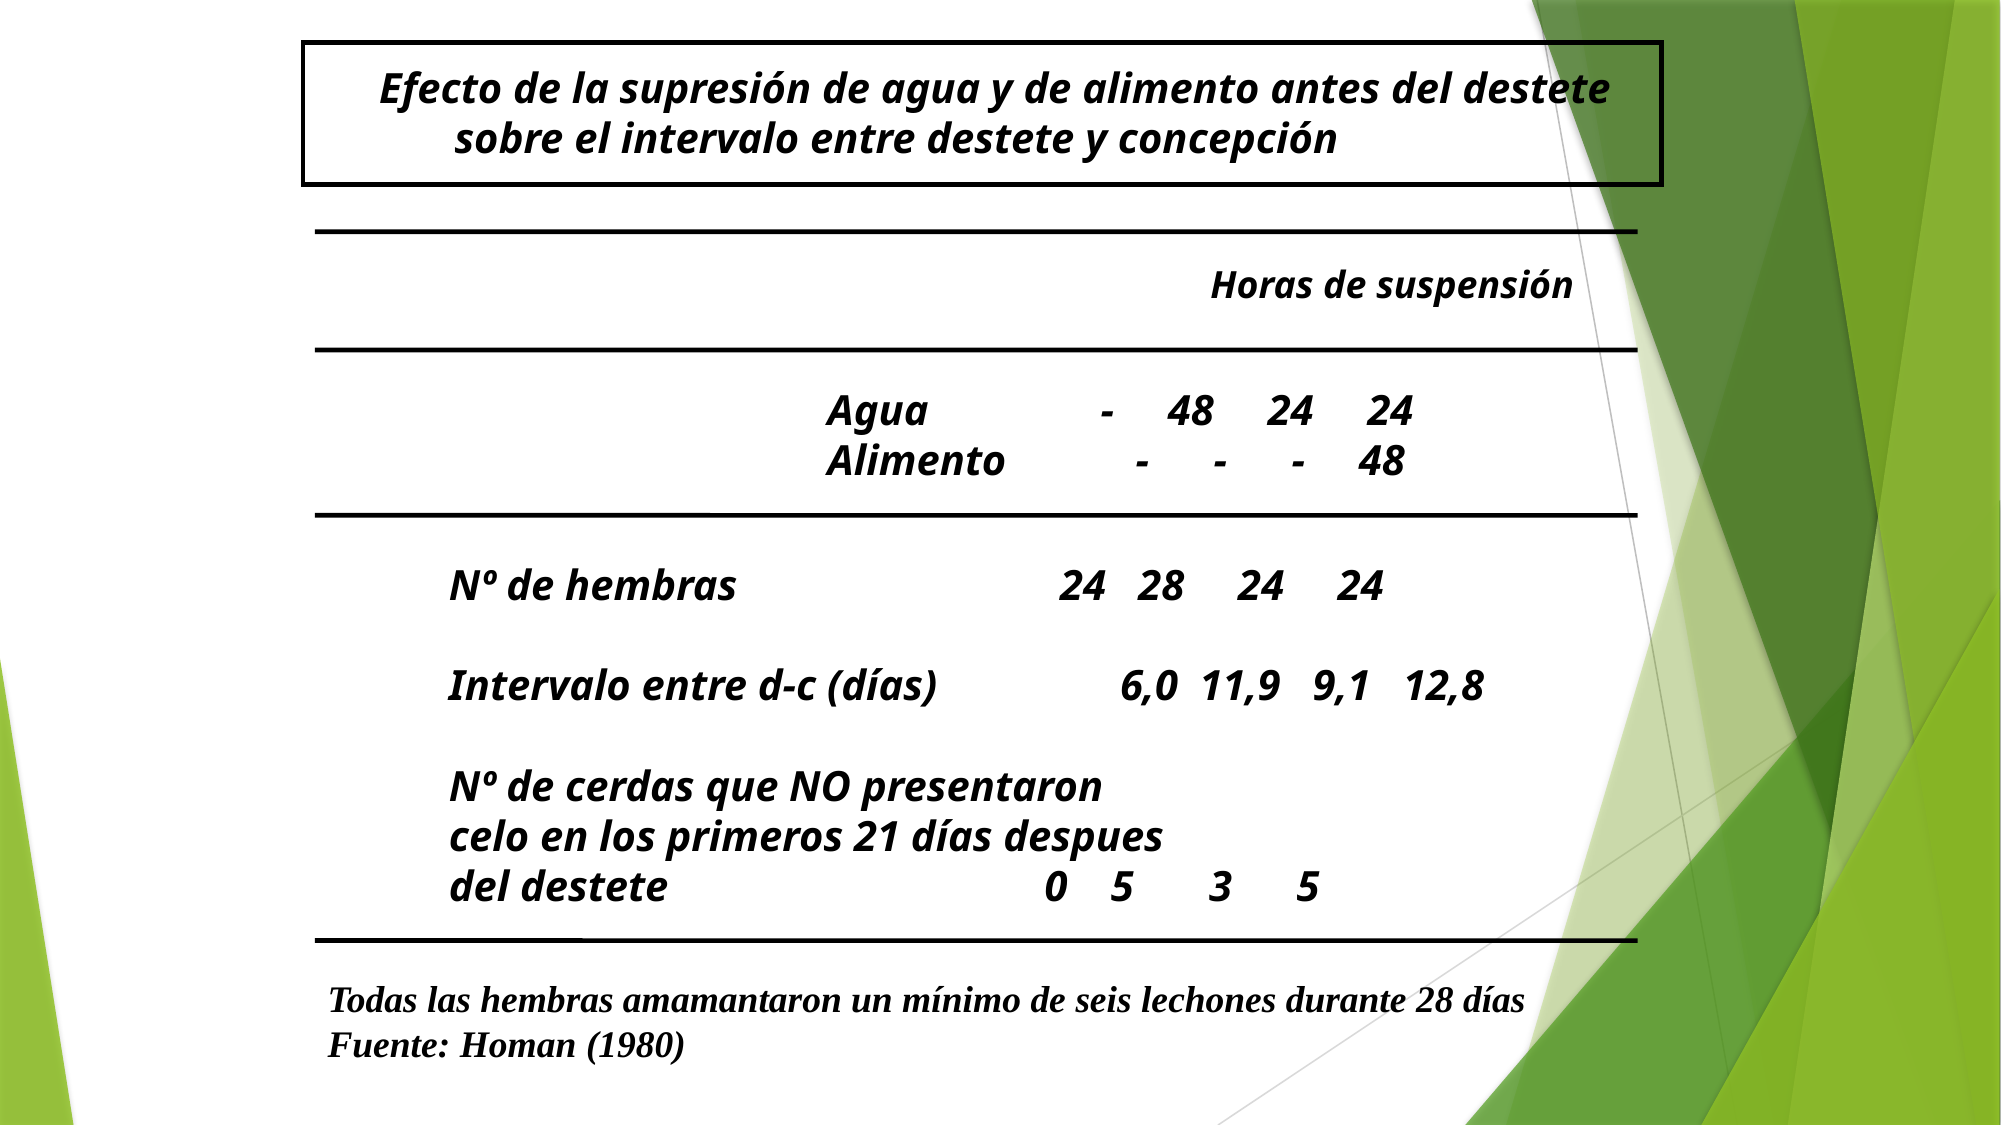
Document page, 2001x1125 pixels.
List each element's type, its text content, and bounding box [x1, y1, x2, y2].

text_box Agua - 48 24 24 Alimento - - - 48 [565, 376, 1429, 492]
text_box Todas las hembras amamantaron un mínimo de seis lechones durante 28 días Fuente: Homan (1980) [312, 967, 1552, 1073]
text_box Horas de suspensión [1195, 254, 1590, 314]
text_box [303, 42, 1662, 185]
text_box Nº de hembras 24 28 24 24 Intervalo entre d-c (días) 6,0 11,9 9,1 12,8 Nº de cerdas que NO presentaron celo en los primeros 21 días despues del destete 0 5 3 5 [434, 551, 1500, 917]
